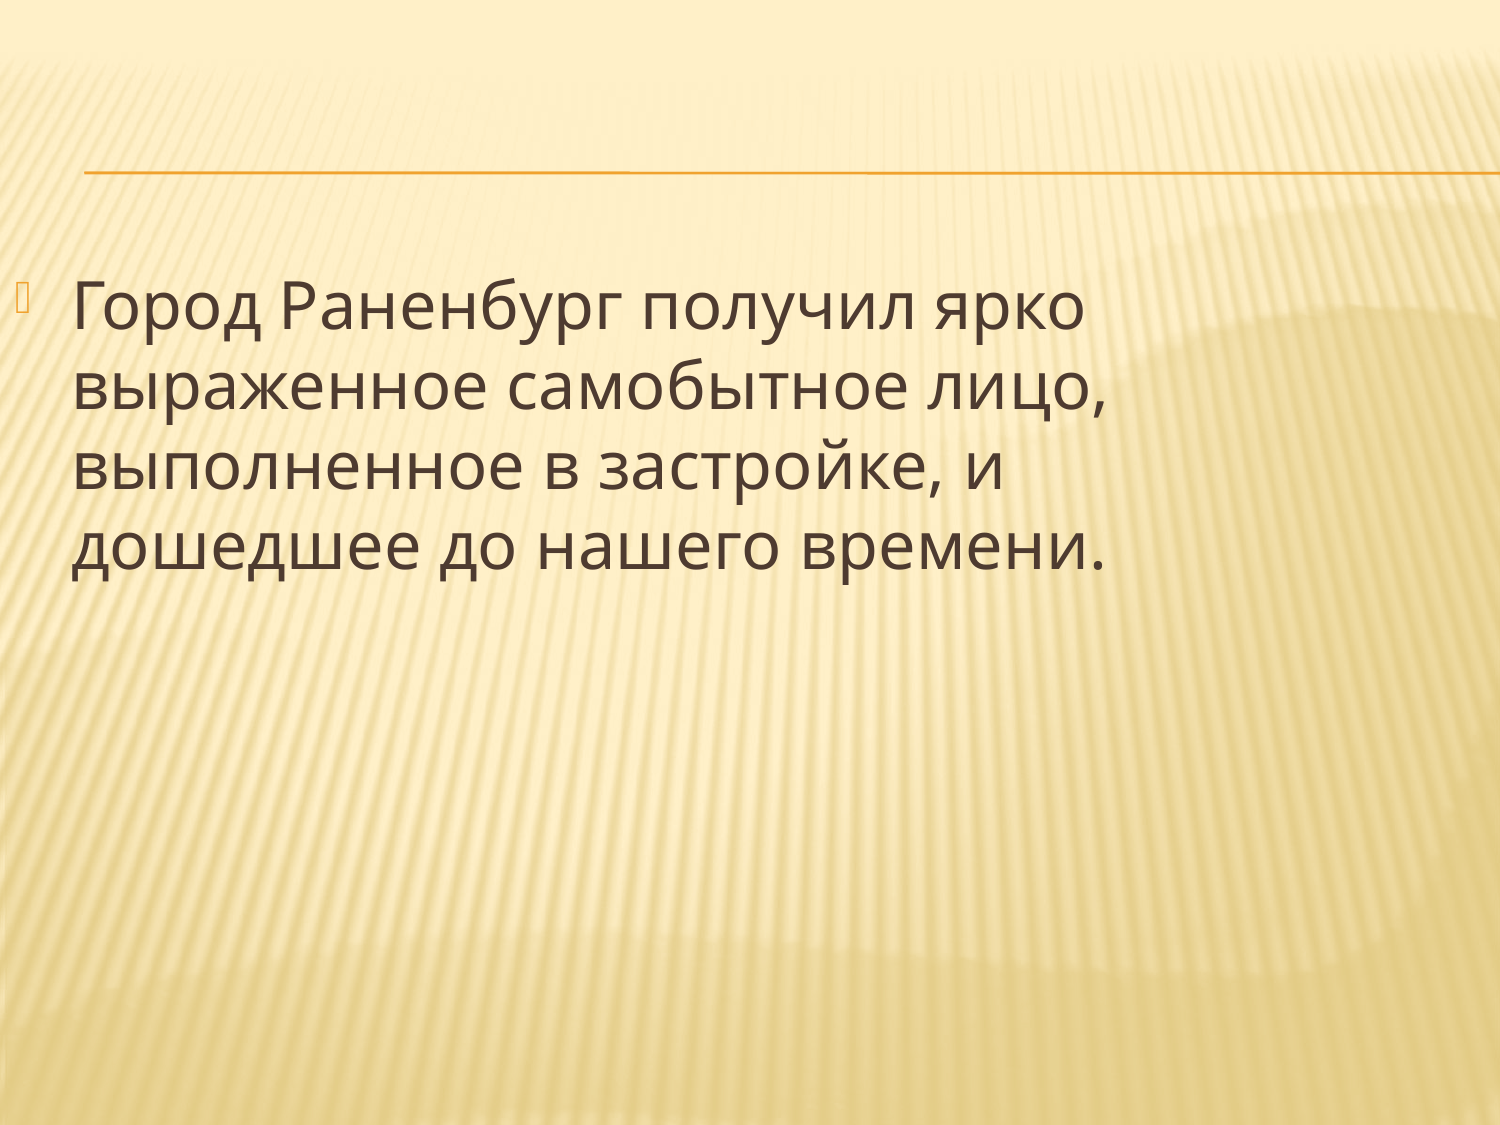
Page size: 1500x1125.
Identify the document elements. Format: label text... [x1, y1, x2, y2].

list Город Раненбург получил ярко выраженное самобытное лицо, выполненное в застройке, и дошедшее до нашего времени. [0, 255, 1350, 998]
